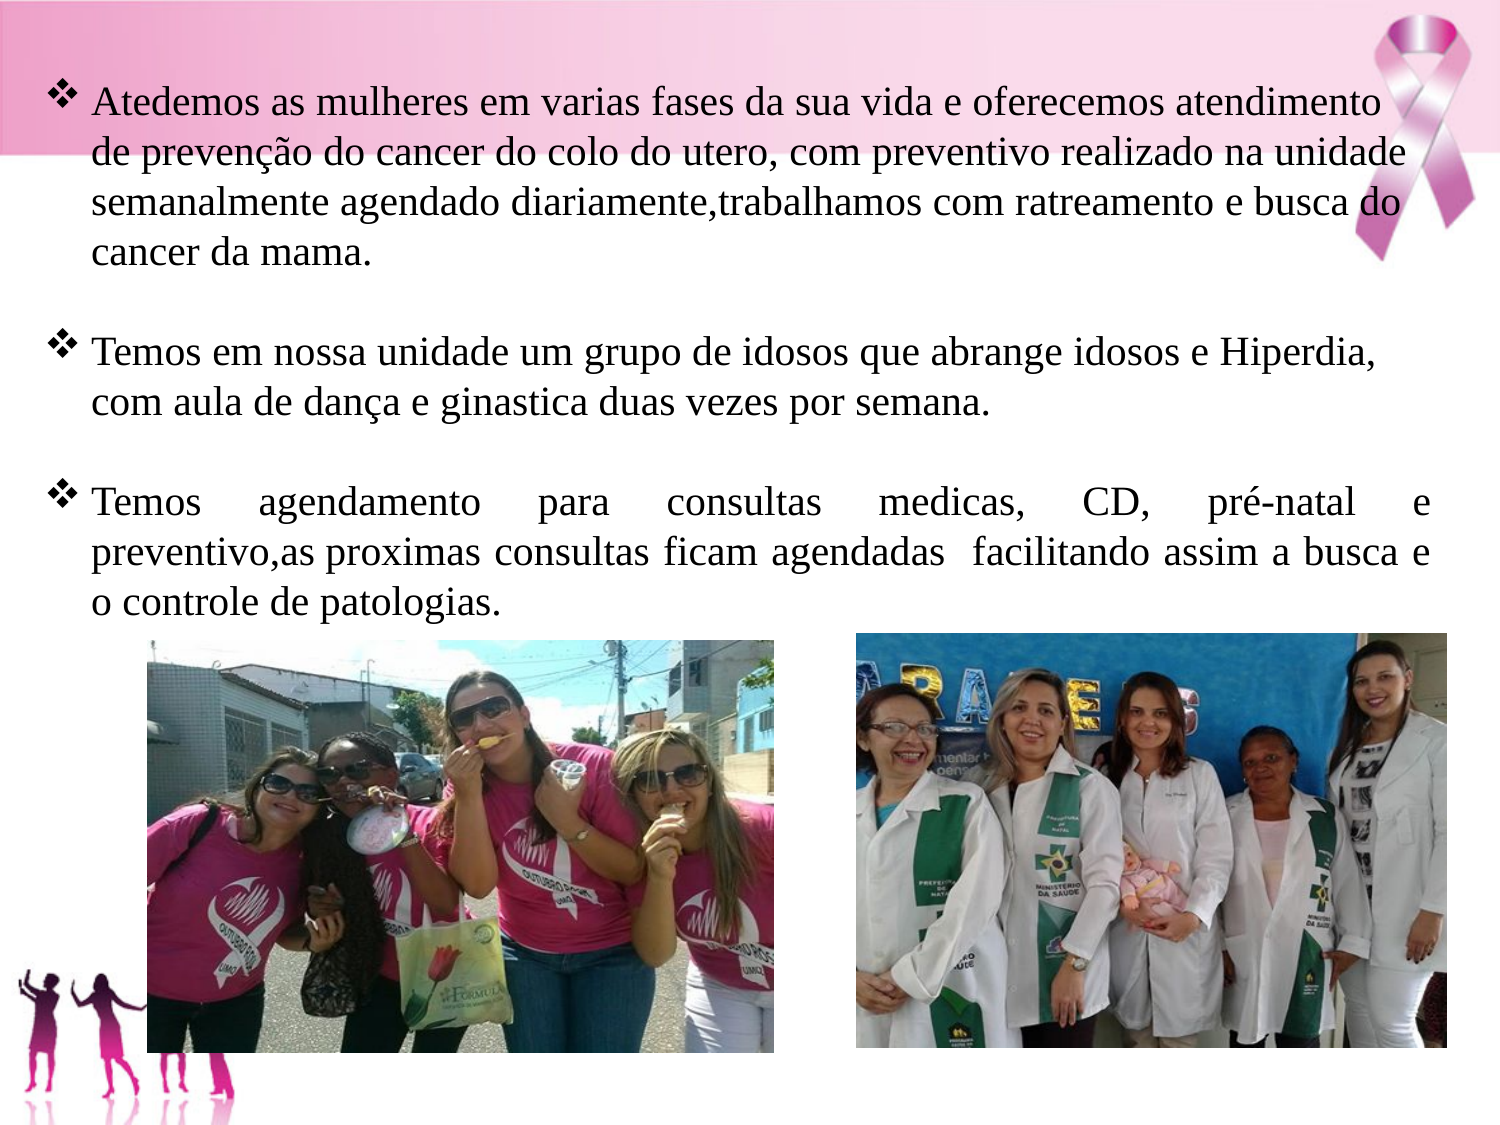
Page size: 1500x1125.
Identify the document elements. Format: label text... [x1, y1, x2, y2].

picture [0, 0, 1500, 1125]
text_box Atedemos as mulheres em varias fases da sua vida e oferecemos atendimento de prevenção do cancer do colo do utero, com preventivo realizado na unidade semanalmente agendado diariamente,trabalhamos com ratreamento e busca do cancer da mama. Temos em nossa unidade um grupo de idosos que abrange idosos e Hiperdia, com aula de dança e ginastica duas vezes por semana. Temos agendamento para consultas medicas, CD, pré-natal e preventivo,as proximas consultas ficam agendadas facilitando assim a busca e o controle de patologias. [29, 66, 1447, 782]
